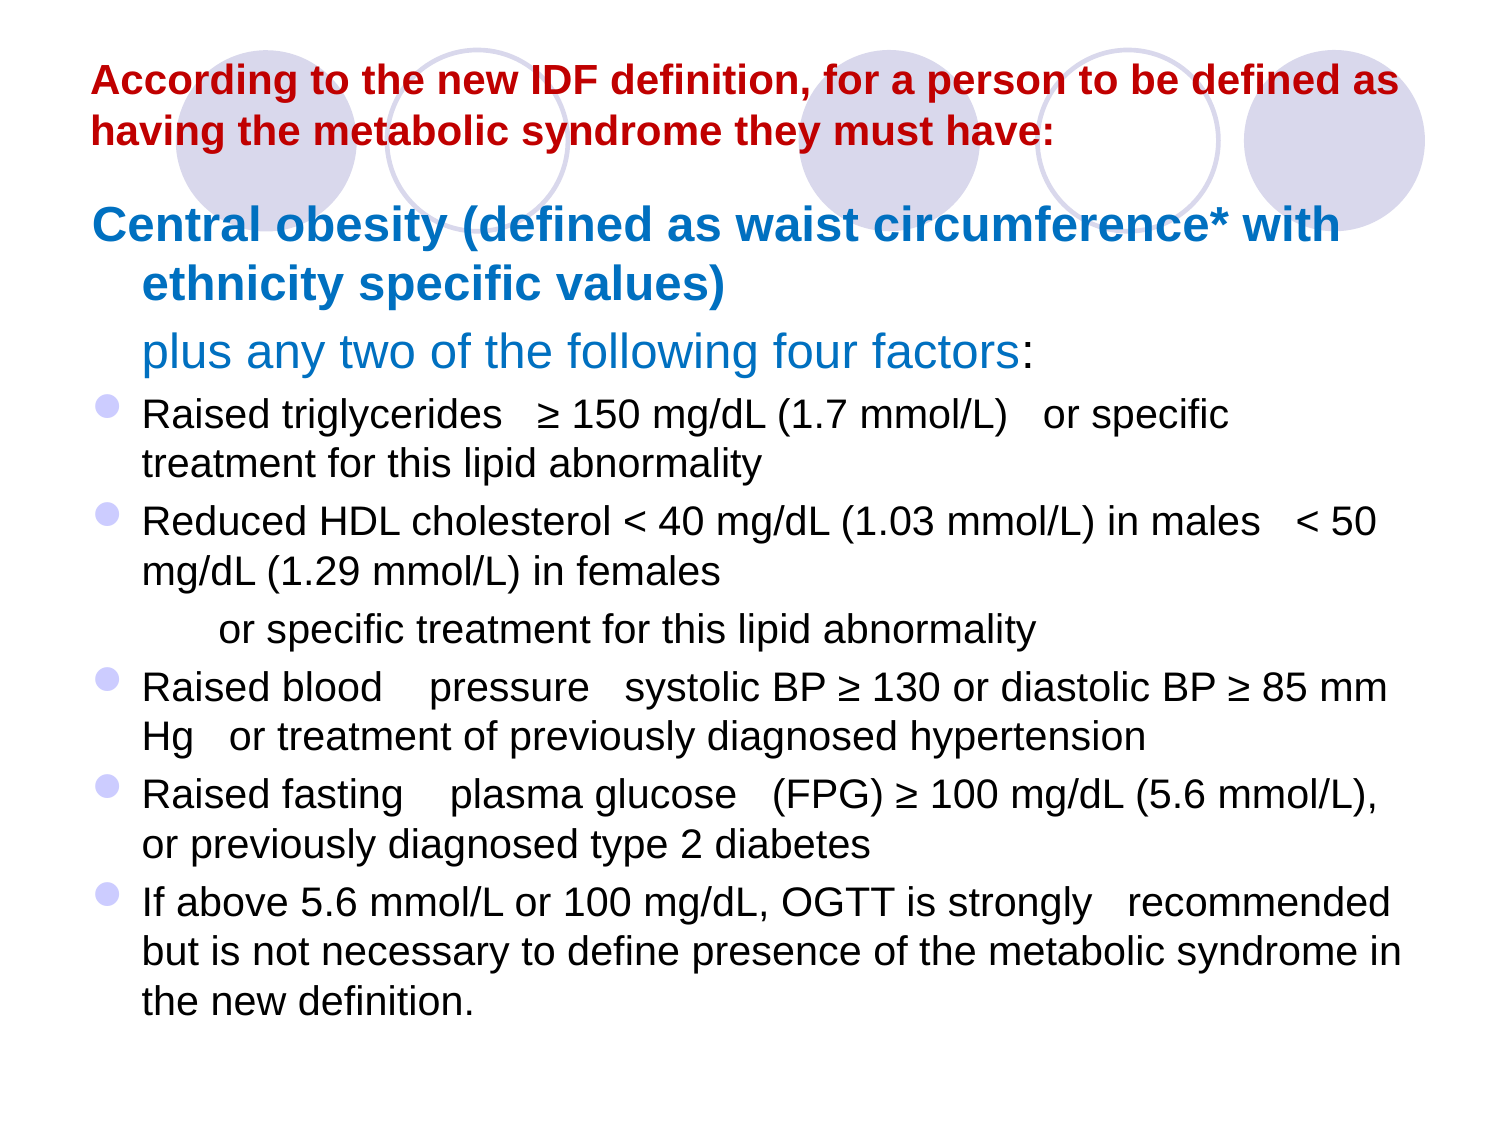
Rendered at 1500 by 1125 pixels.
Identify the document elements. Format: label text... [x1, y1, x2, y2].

list Central obesity (defined as waist circumference* with ethnicity specific values) plus any two of the following four factors: Raised triglycerides ≥ 150 mg/dL (1.7 mmol/L) or specific treatment for this lipid abnormality Reduced HDL cholesterol < 40 mg/dL (1.03 mmol/L) in males < 50 mg/dL (1.29 mmol/L) in females or specific treatment for this lipid abnormality Raised blood pressure systolic BP ≥ 130 or diastolic BP ≥ 85 mm Hg or treatment of previously diagnosed hypertension Raised fasting plasma glucose (FPG) ≥ 100 mg/dL (5.6 mmol/L), or previously diagnosed type 2 diabetes If above 5.6 mmol/L or 100 mg/dL, OGTT is strongly recommended but is not necessary to define presence of the metabolic syndrome in the new definition. [76, 184, 1426, 1036]
title According to the new IDF definition, for a person to be defined as having the metabolic syndrome they must have: [74, 44, 1426, 233]
